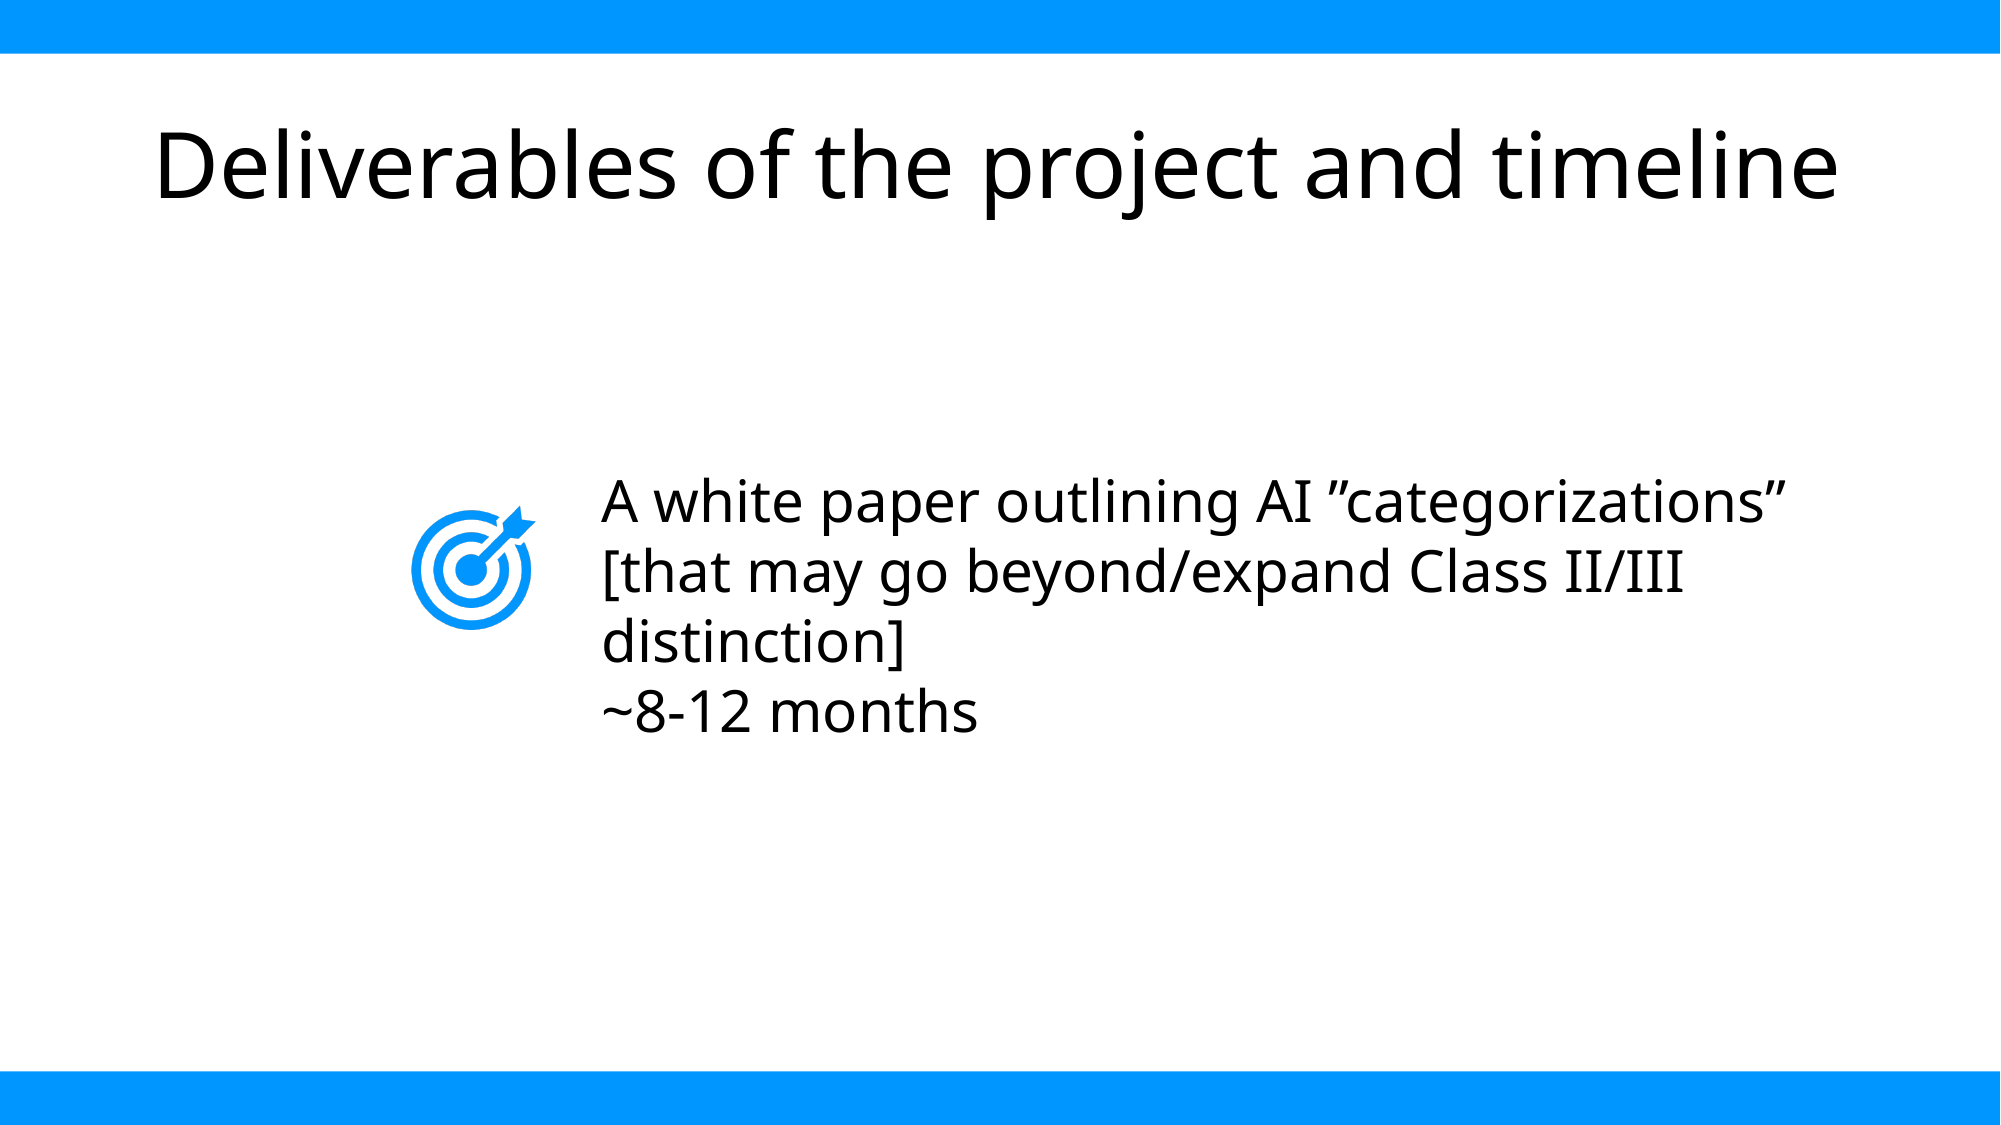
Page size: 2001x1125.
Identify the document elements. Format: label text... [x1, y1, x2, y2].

text_box [0, 1070, 2000, 1125]
picture [398, 492, 549, 643]
title Deliverables of the project and timeline [137, 59, 1863, 278]
text_box [0, 0, 2000, 55]
text_box A white paper outlining AI ”categorizations” [that may go beyond/expand Class II/III distinction] ~8-12 months [586, 457, 1882, 752]
